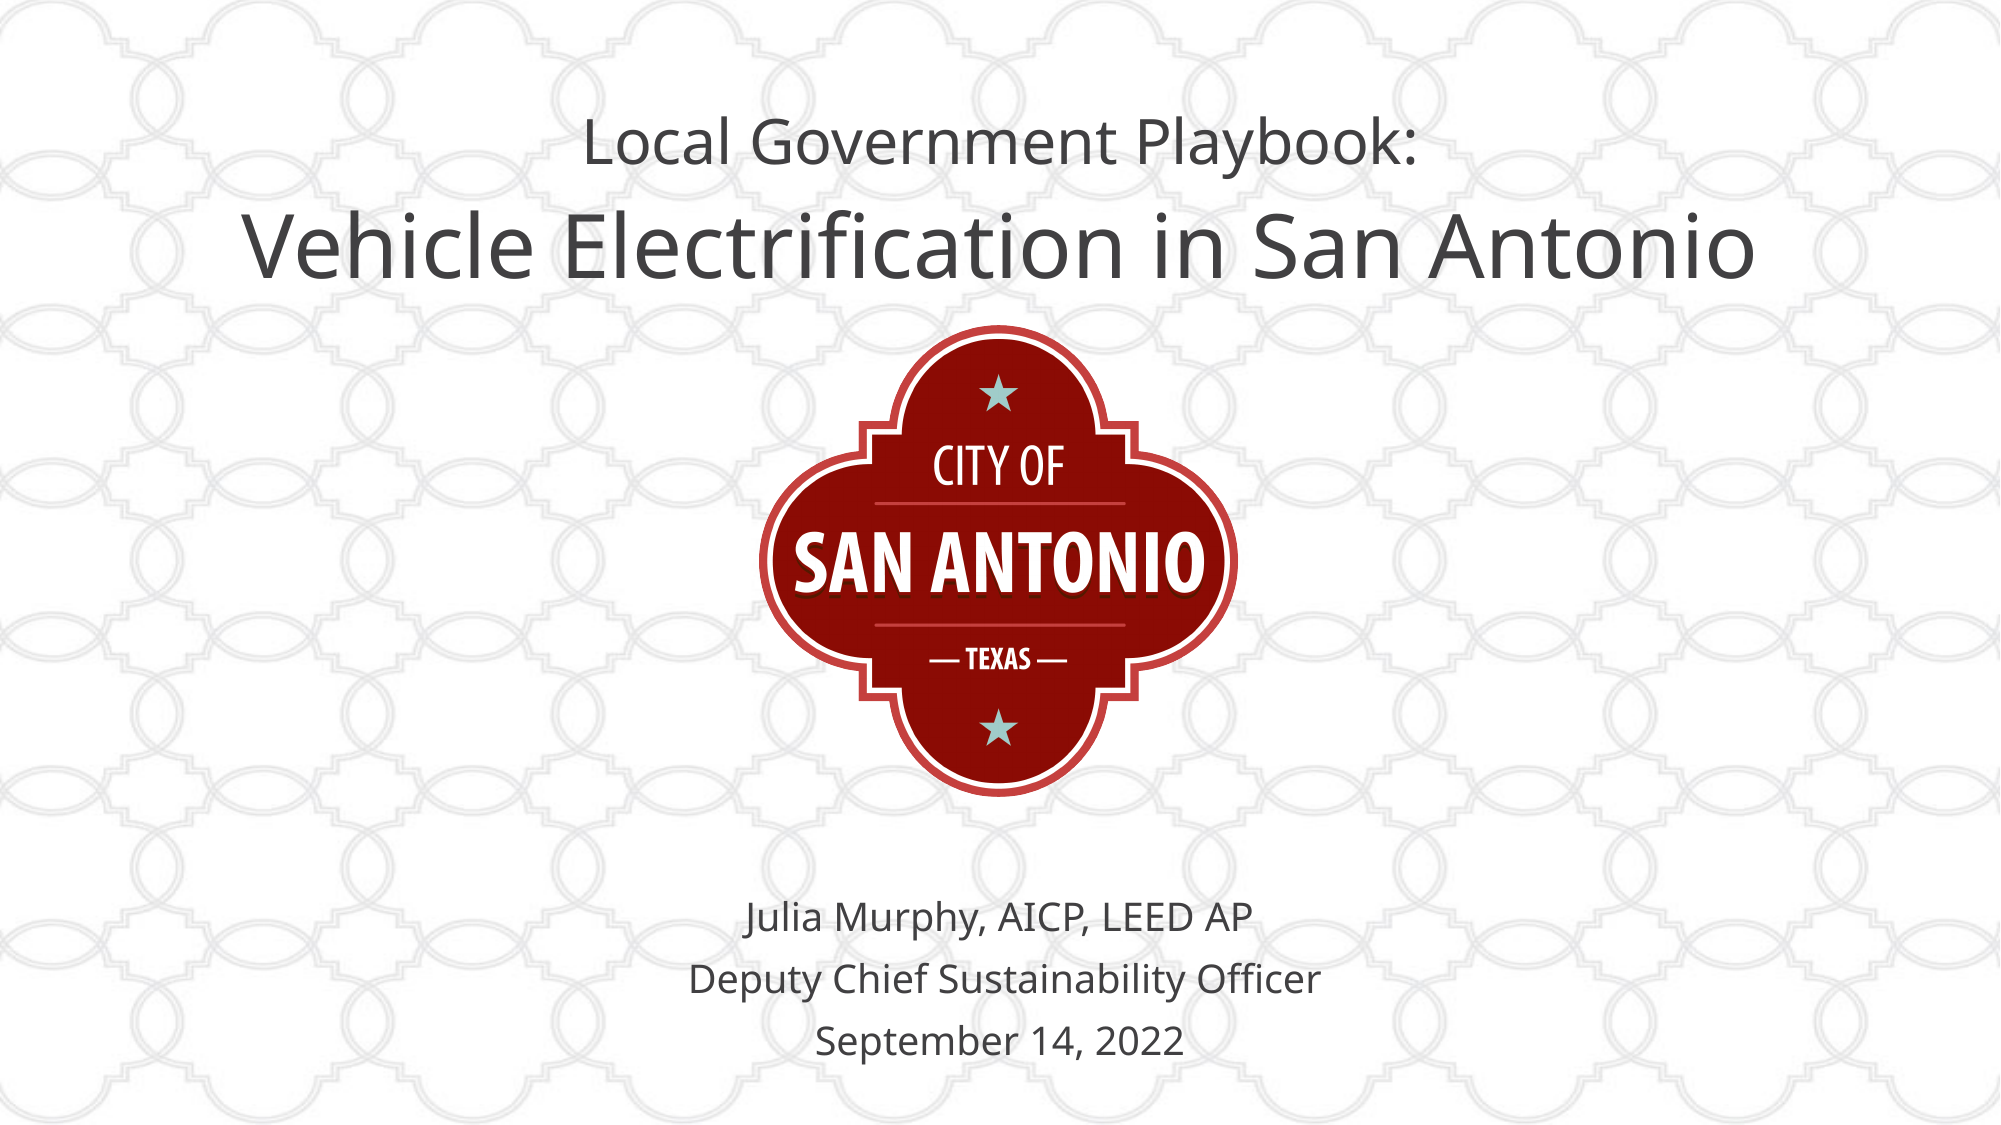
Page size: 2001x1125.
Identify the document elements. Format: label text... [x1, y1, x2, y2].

picture [0, 0, 2001, 1125]
subtitle Julia Murphy, AICP, LEED AP Deputy Chief Sustainability Officer September 14, 2022 [253, 882, 1746, 1076]
title Local Government Playbook: Vehicle Electrification in San Antonio [92, 89, 1909, 313]
